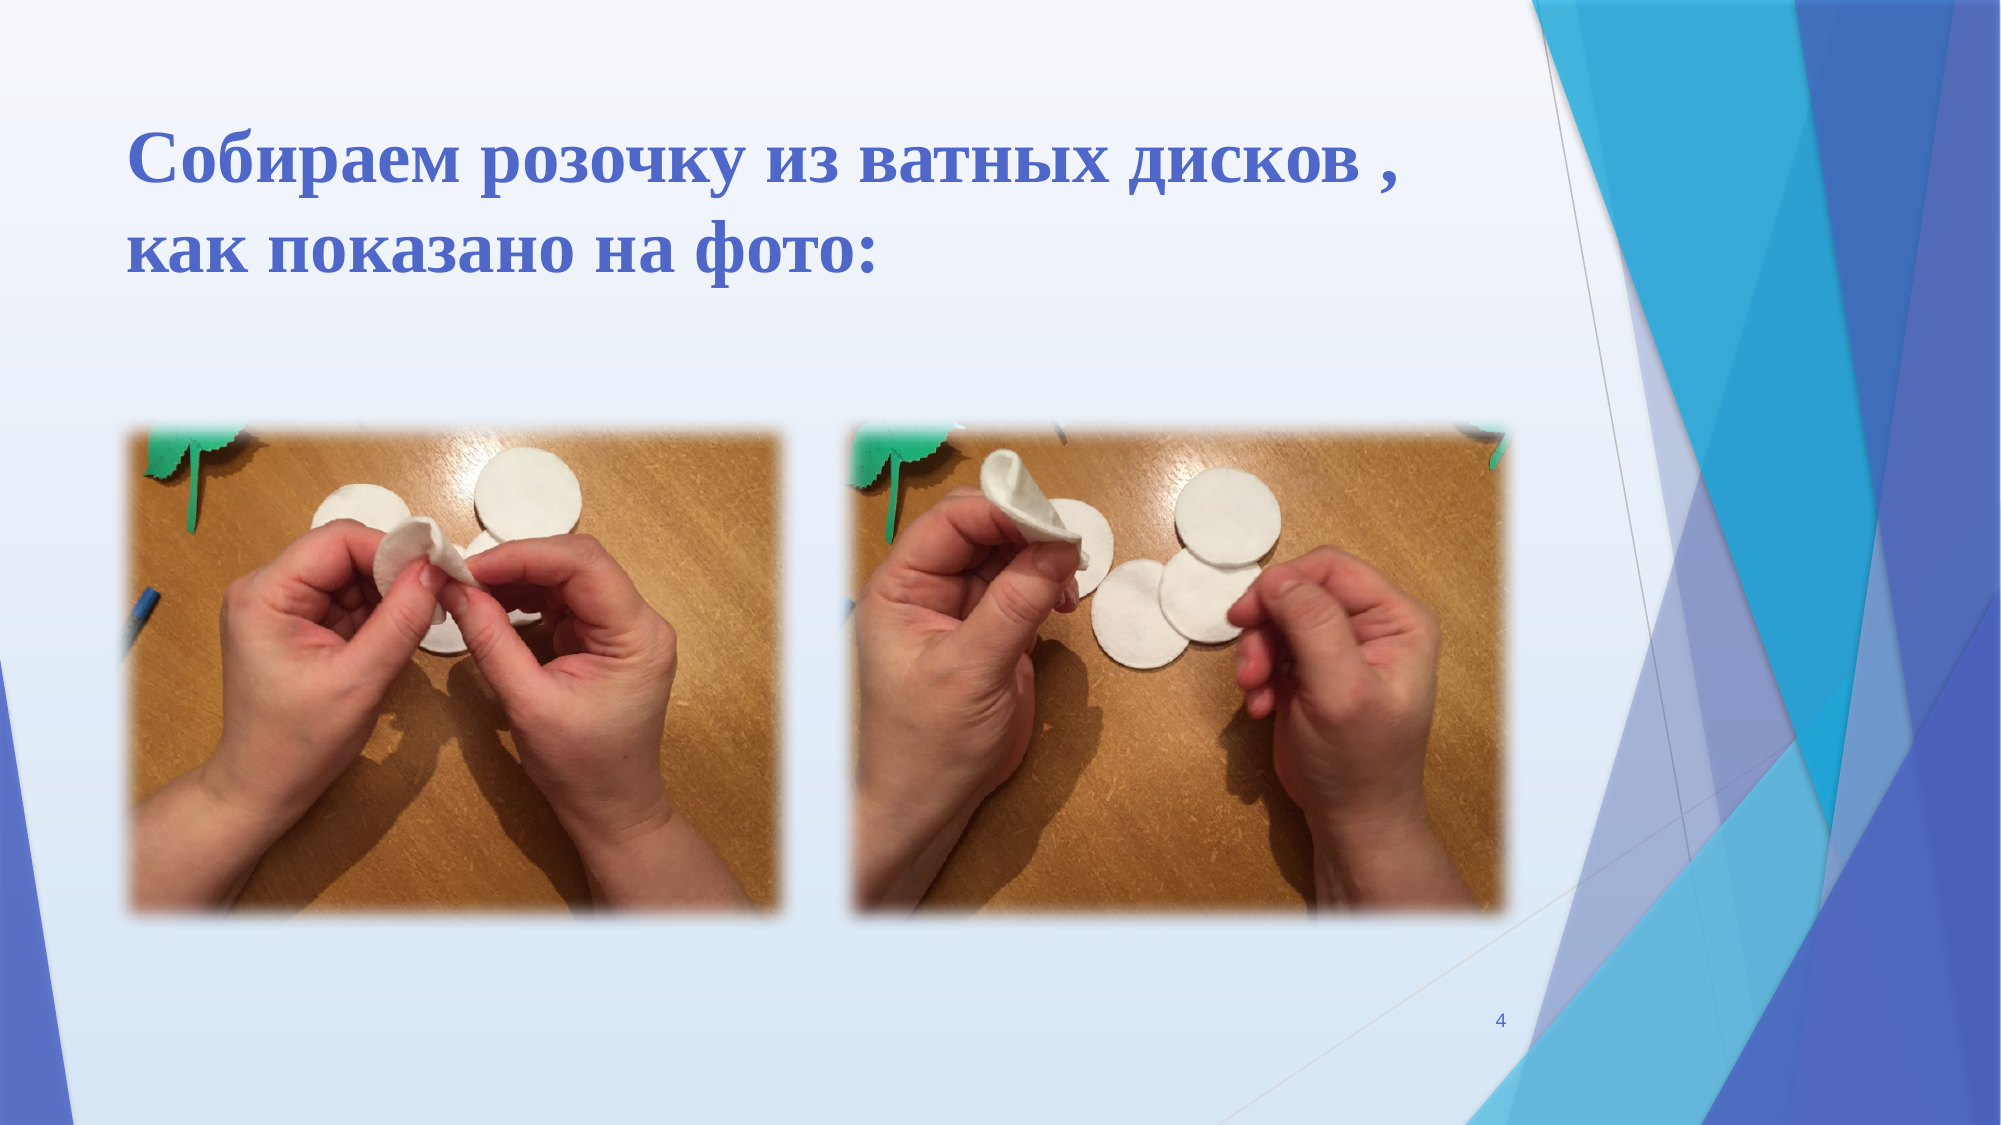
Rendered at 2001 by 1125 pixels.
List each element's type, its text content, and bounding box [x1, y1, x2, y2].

title Собираем розочку из ватных дисков , как показано на фото: [111, 99, 1522, 317]
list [110, 414, 798, 931]
slide_number 4 [1409, 991, 1522, 1051]
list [834, 414, 1522, 931]
